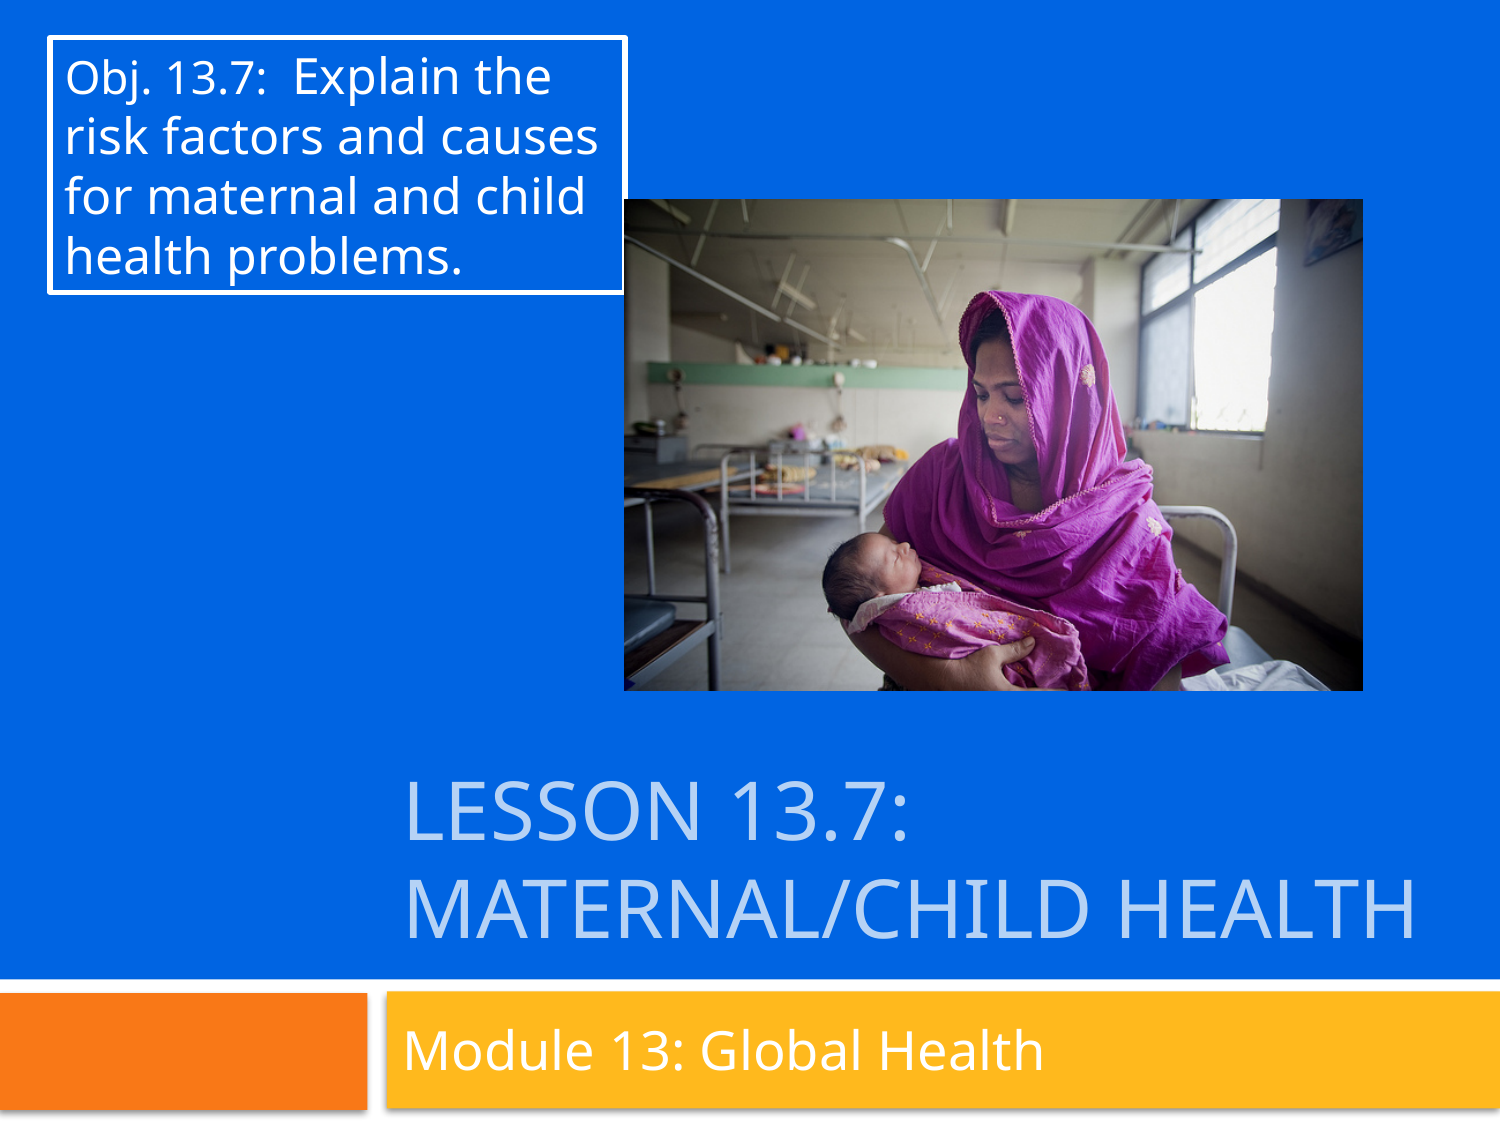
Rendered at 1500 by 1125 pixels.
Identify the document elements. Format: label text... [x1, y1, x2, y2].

picture [624, 199, 1363, 692]
title Lesson 13.7: Maternal/Child Health [387, 662, 1450, 963]
subtitle Module 13: Global Health [387, 992, 1488, 1105]
text_box Obj. 13.7: Explain the risk factors and causes for maternal and child health problems. [50, 37, 625, 293]
